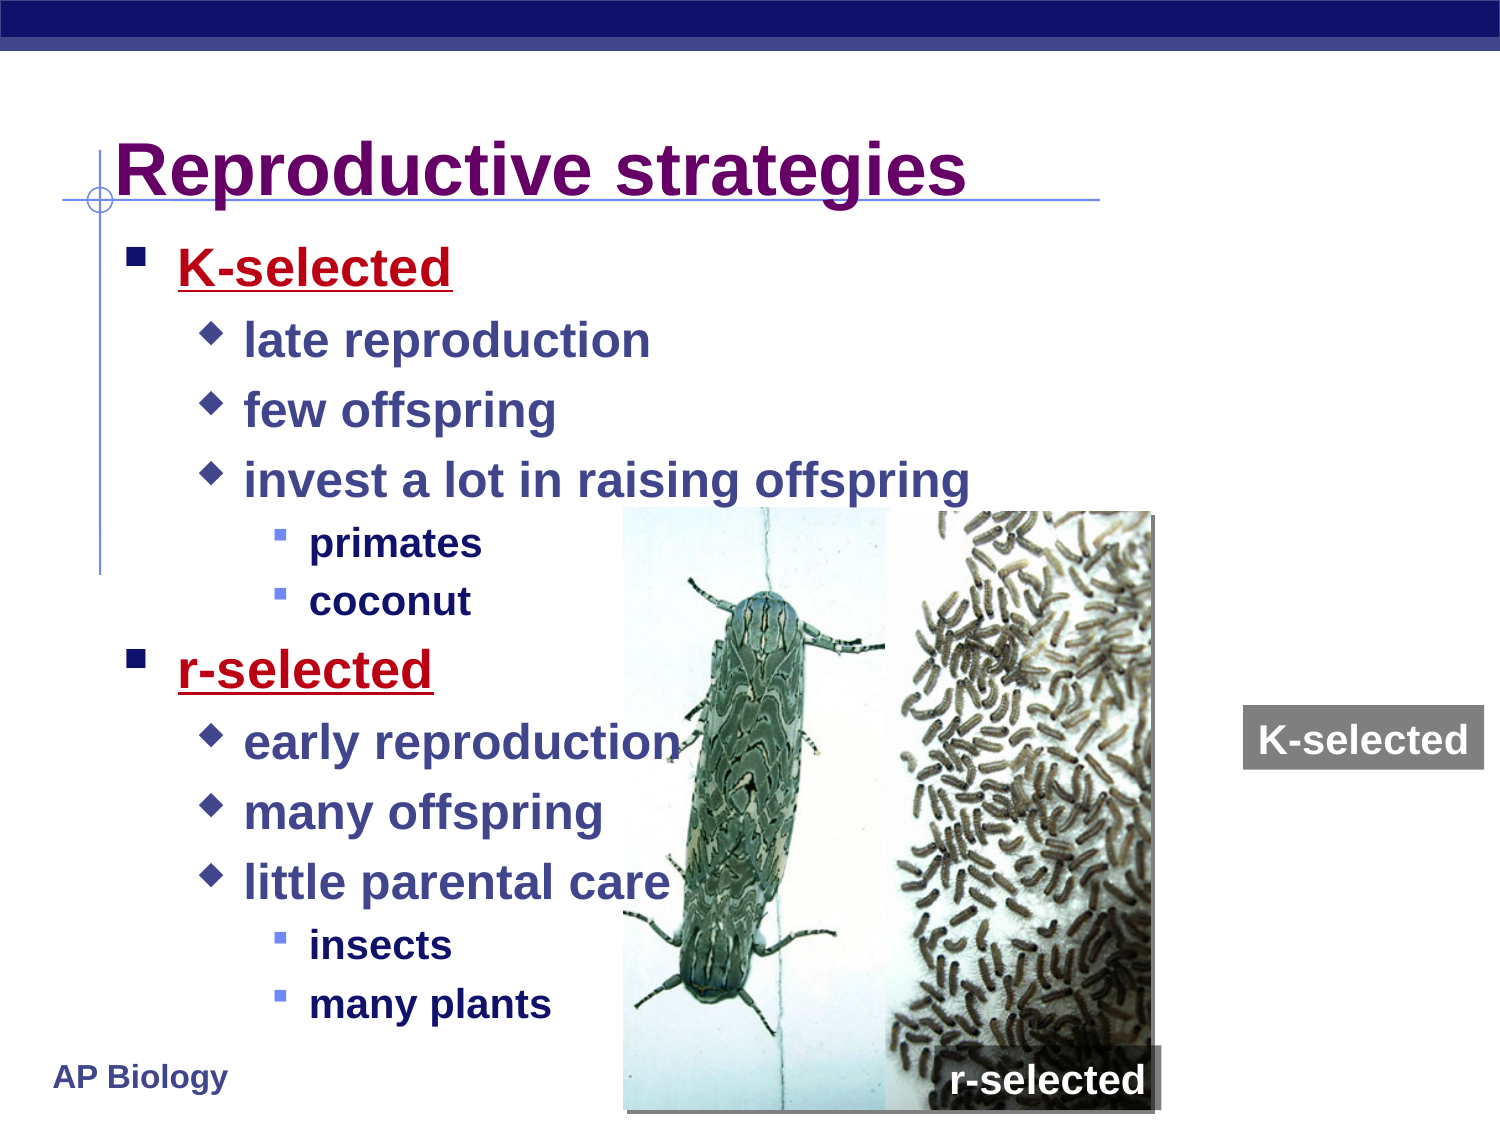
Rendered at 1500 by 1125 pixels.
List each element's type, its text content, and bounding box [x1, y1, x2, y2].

picture [1017, 58, 1485, 767]
title Reproductive strategies [99, 112, 1012, 238]
list K-selected late reproduction few offspring invest a lot in raising offspring primates coconut r-selected early reproduction many offspring little parental care insects many plants [106, 224, 1009, 1082]
text_box r-selected [1154, 1045, 1162, 1111]
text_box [623, 507, 1151, 1110]
